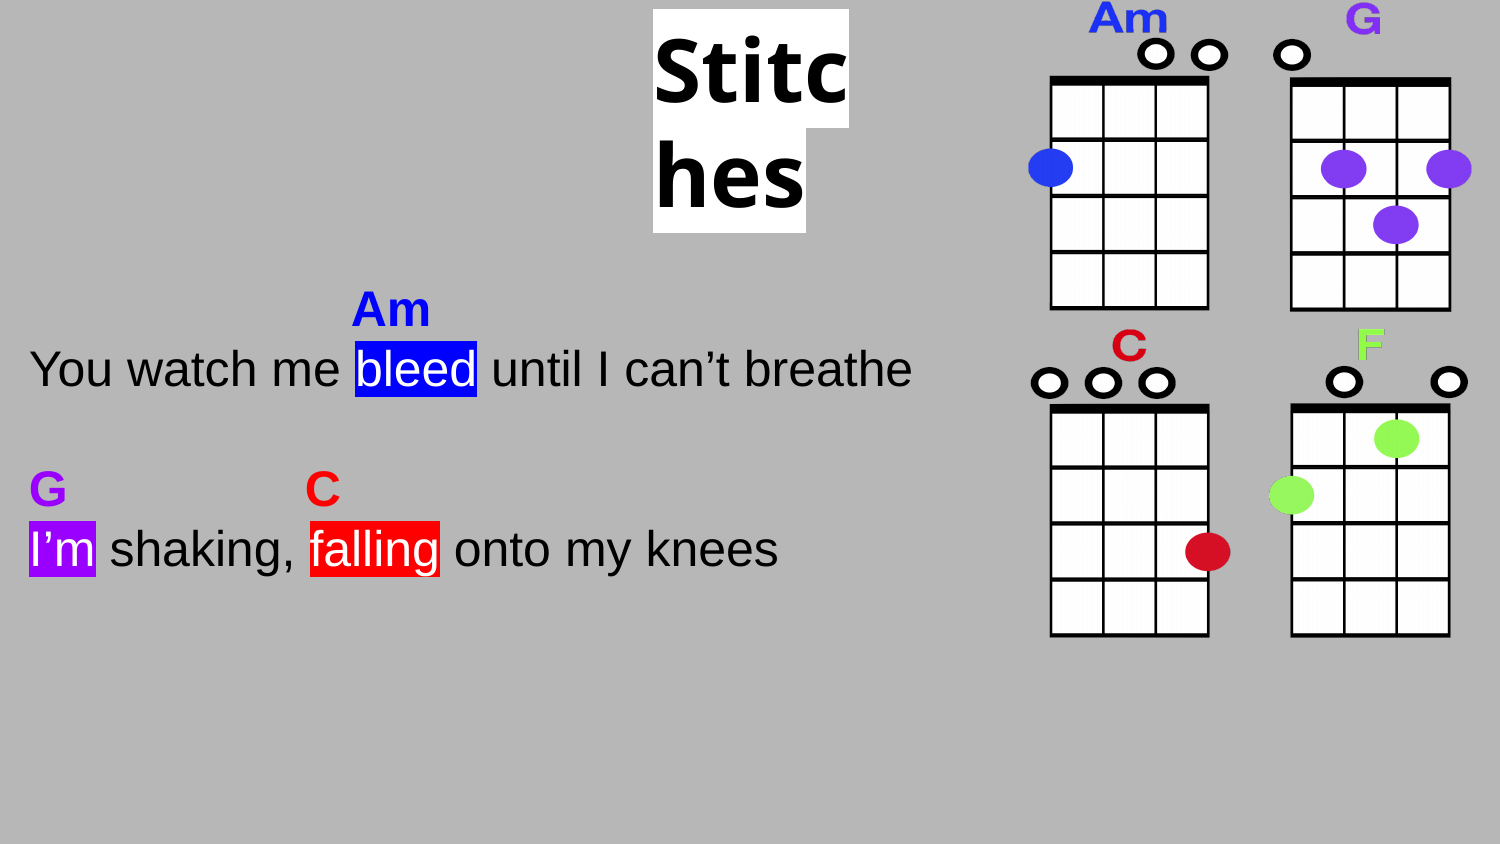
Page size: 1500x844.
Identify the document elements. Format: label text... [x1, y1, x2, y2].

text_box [1021, 0, 1479, 655]
text_box Am You watch me bleed until I can’t breathe G C (F) I’m shaking, falling onto my knees [13, 261, 1478, 729]
text_box Stitches [638, 0, 917, 117]
